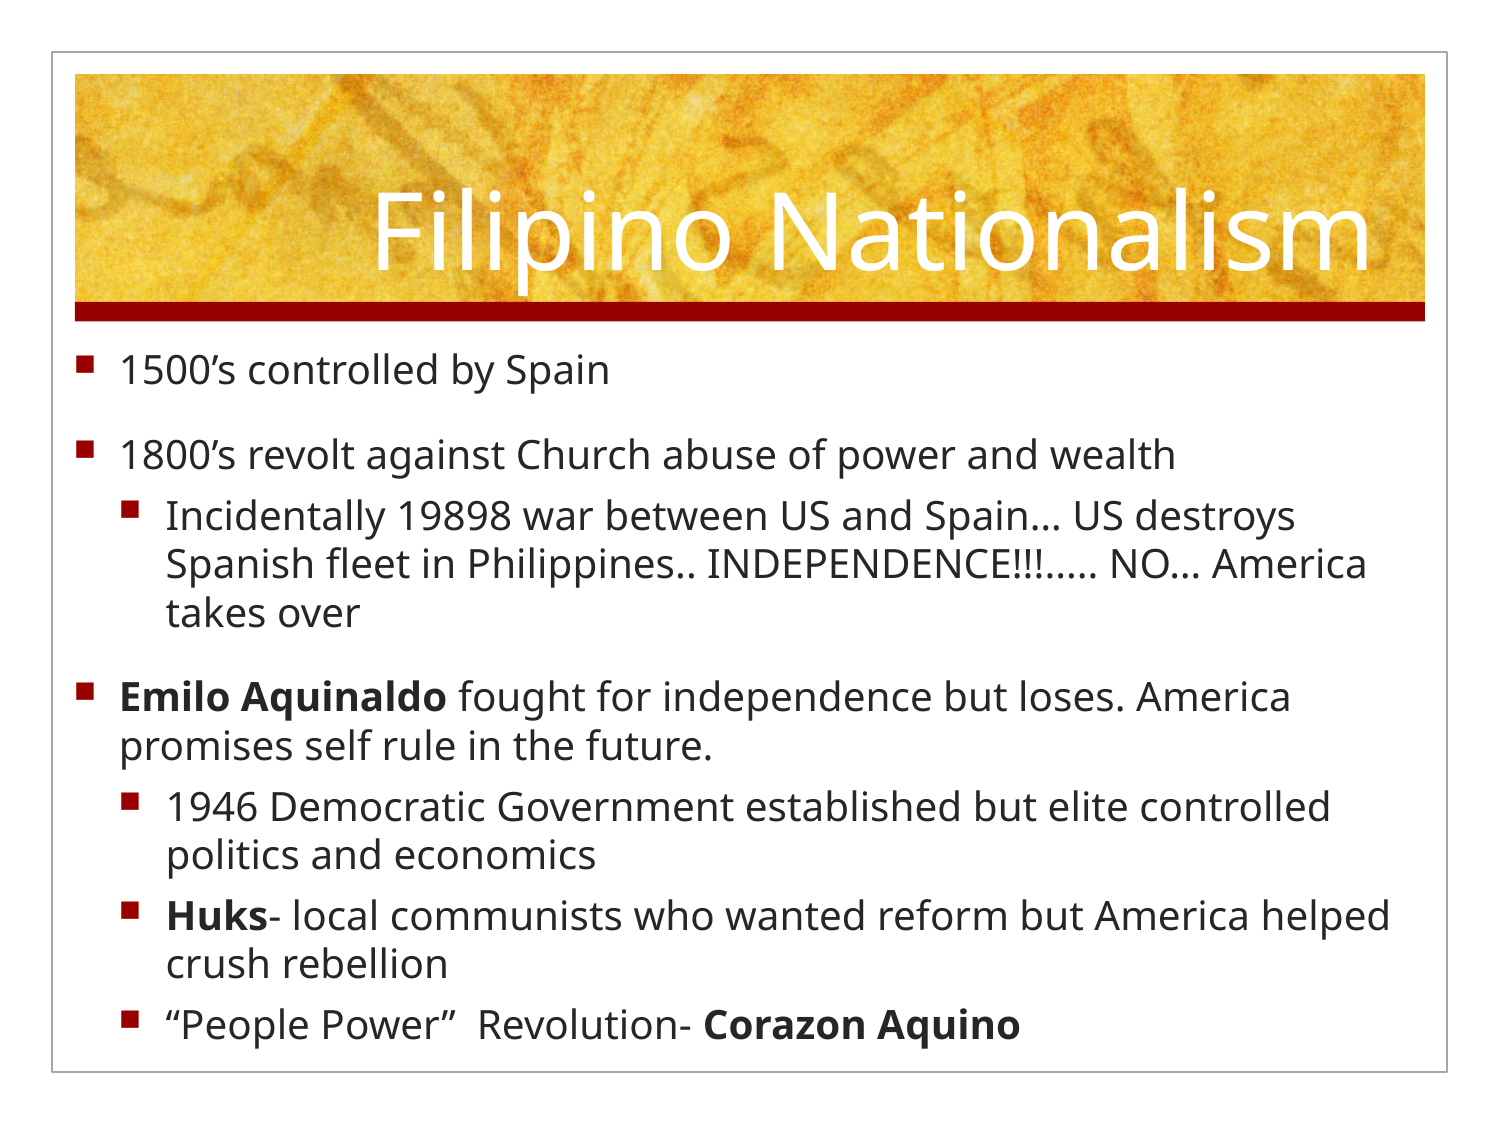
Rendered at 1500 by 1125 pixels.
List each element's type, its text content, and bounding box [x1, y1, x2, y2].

list 1500’s controlled by Spain 1800’s revolt against Church abuse of power and wealth Incidentally 19898 war between US and Spain… US destroys Spanish fleet in Philippines.. INDEPENDENCE!!!..... NO… America takes over Emilo Aquinaldo fought for independence but loses. America promises self rule in the future. 1946 Democratic Government established but elite controlled politics and economics Huks- local communists who wanted reform but America helped crush rebellion “People Power” Revolution- Corazon Aquino [58, 336, 1467, 1061]
title Filipino Nationalism [108, 74, 1392, 292]
picture [75, 74, 1425, 301]
